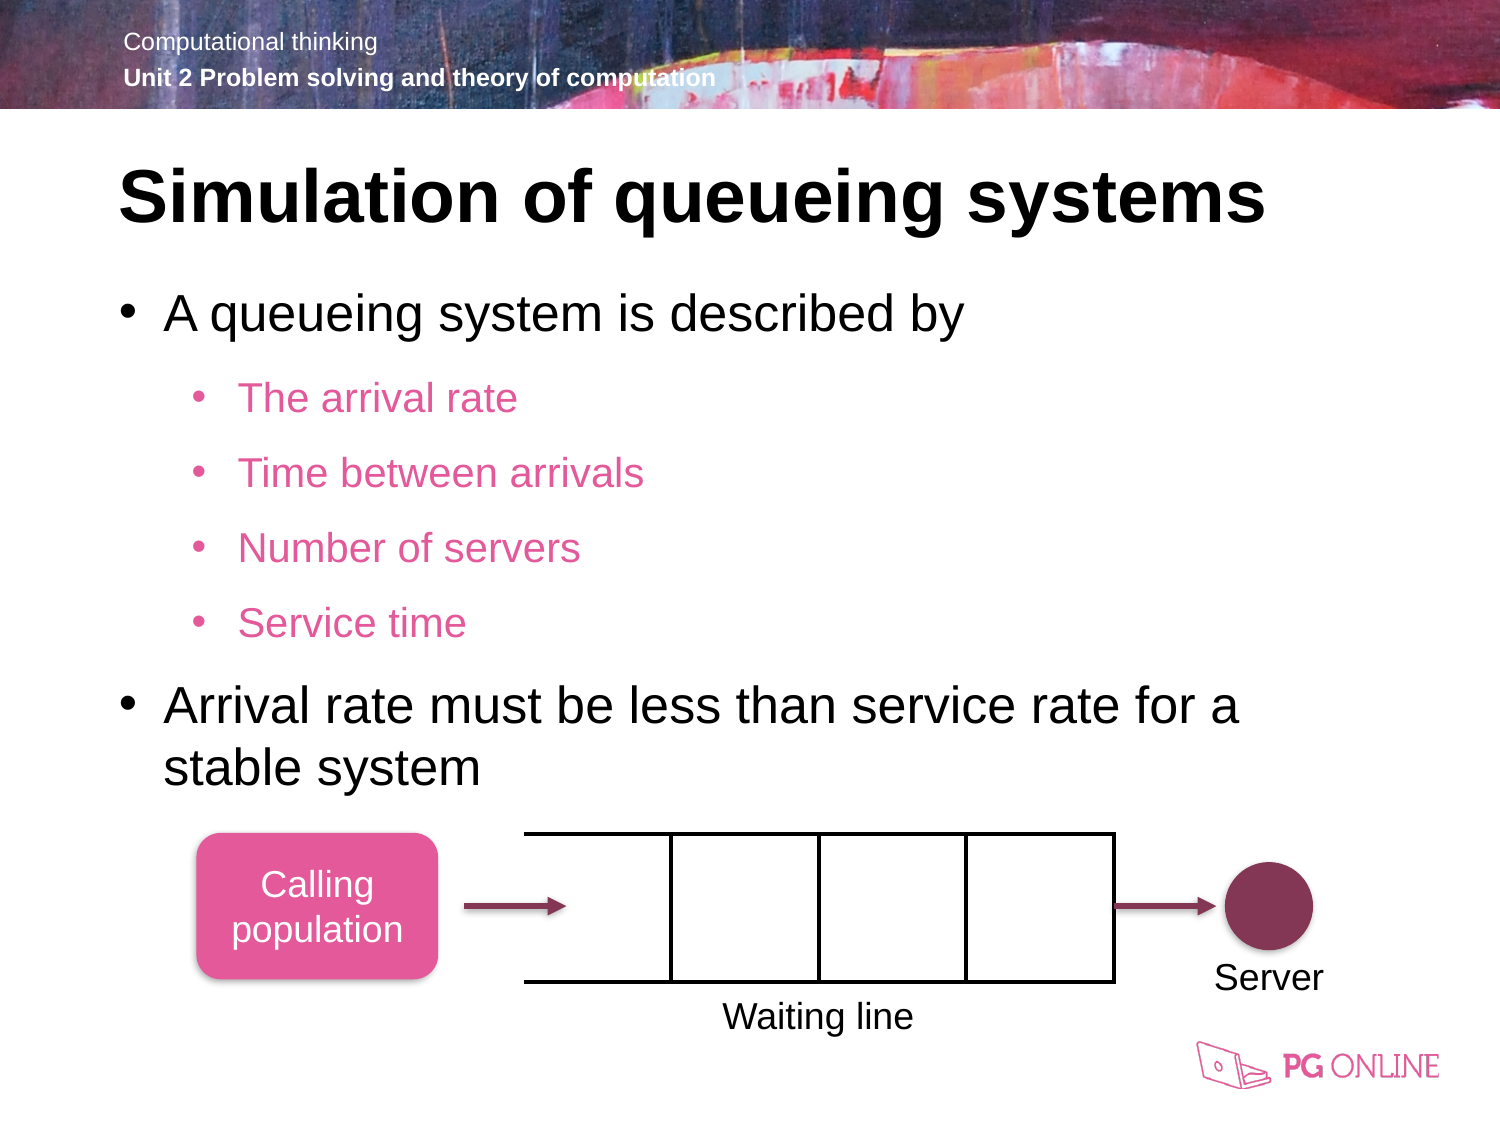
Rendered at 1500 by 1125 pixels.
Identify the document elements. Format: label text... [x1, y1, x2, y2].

list A queueing system is described by The arrival rate Time between arrivals Number of servers Service time Arrival rate must be less than service rate for a stable system [118, 279, 1317, 1019]
list Simulation of queueing systems [118, 148, 1401, 259]
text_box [196, 832, 1373, 1046]
picture [0, 0, 1500, 109]
